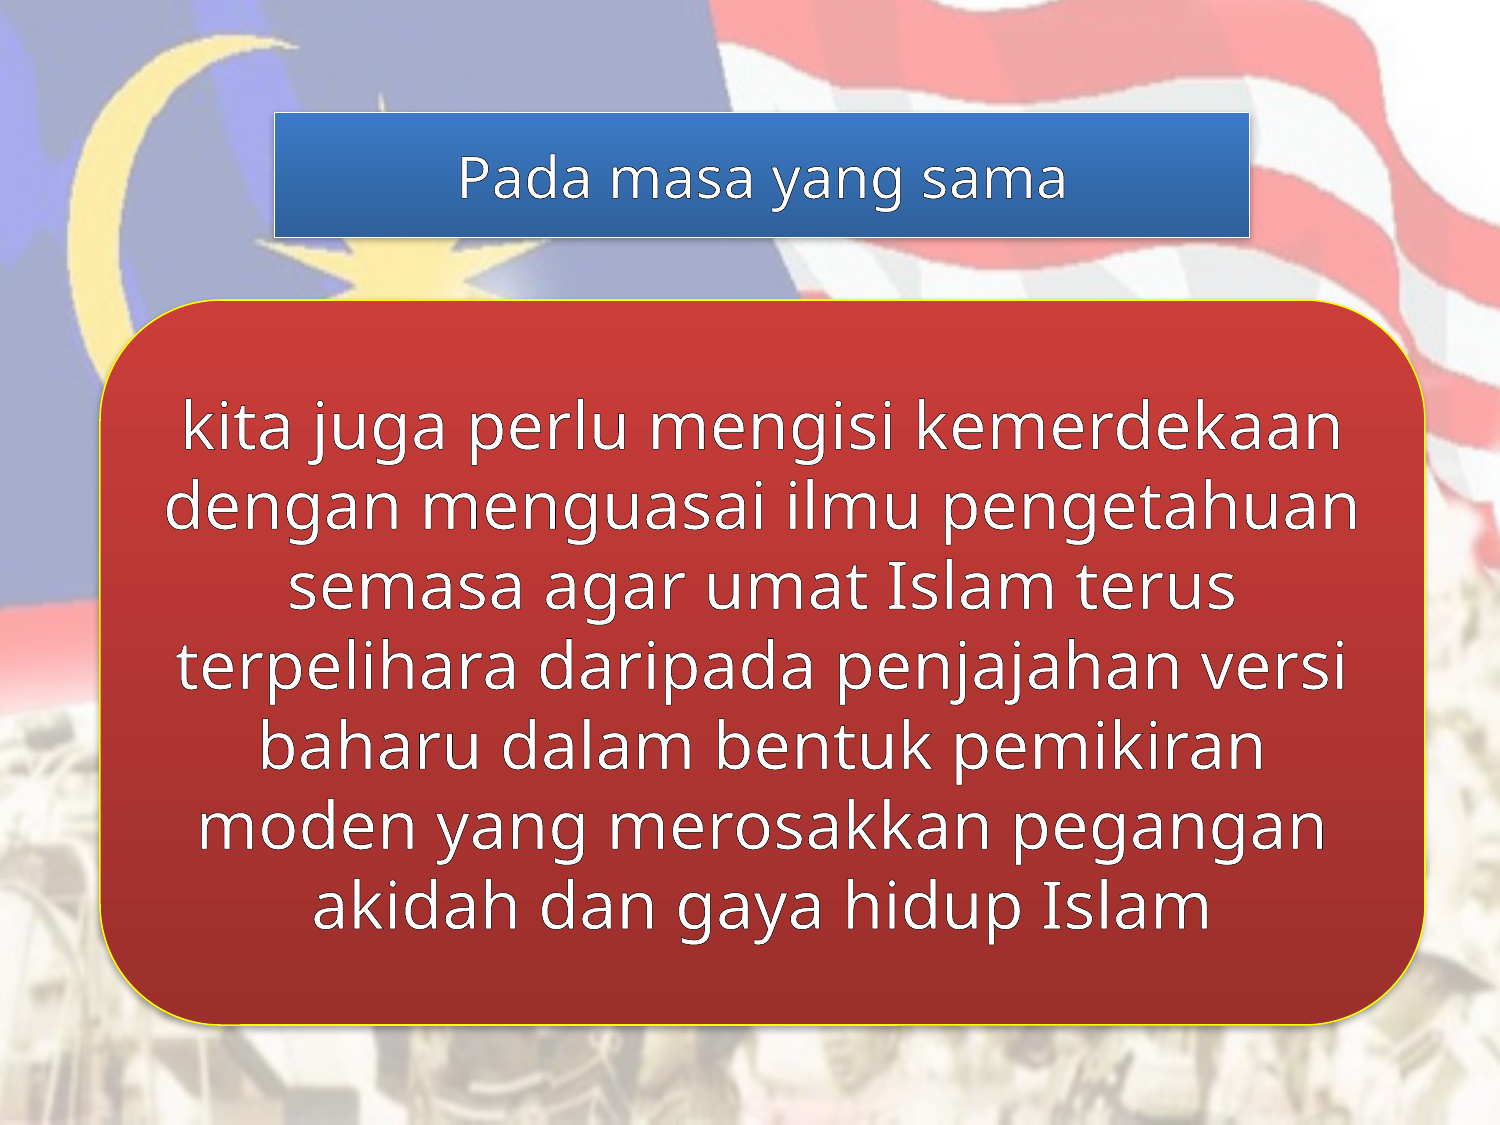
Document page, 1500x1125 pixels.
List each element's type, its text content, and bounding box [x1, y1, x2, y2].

text_box kita juga perlu mengisi kemerdekaan dengan menguasai ilmu pengetahuan semasa agar umat Islam terus terpelihara daripada penjajahan versi baharu dalam bentuk pemikiran moden yang merosakkan pegangan akidah dan gaya hidup Islam [99, 299, 1426, 1026]
text_box Pada masa yang sama [274, 112, 1250, 238]
